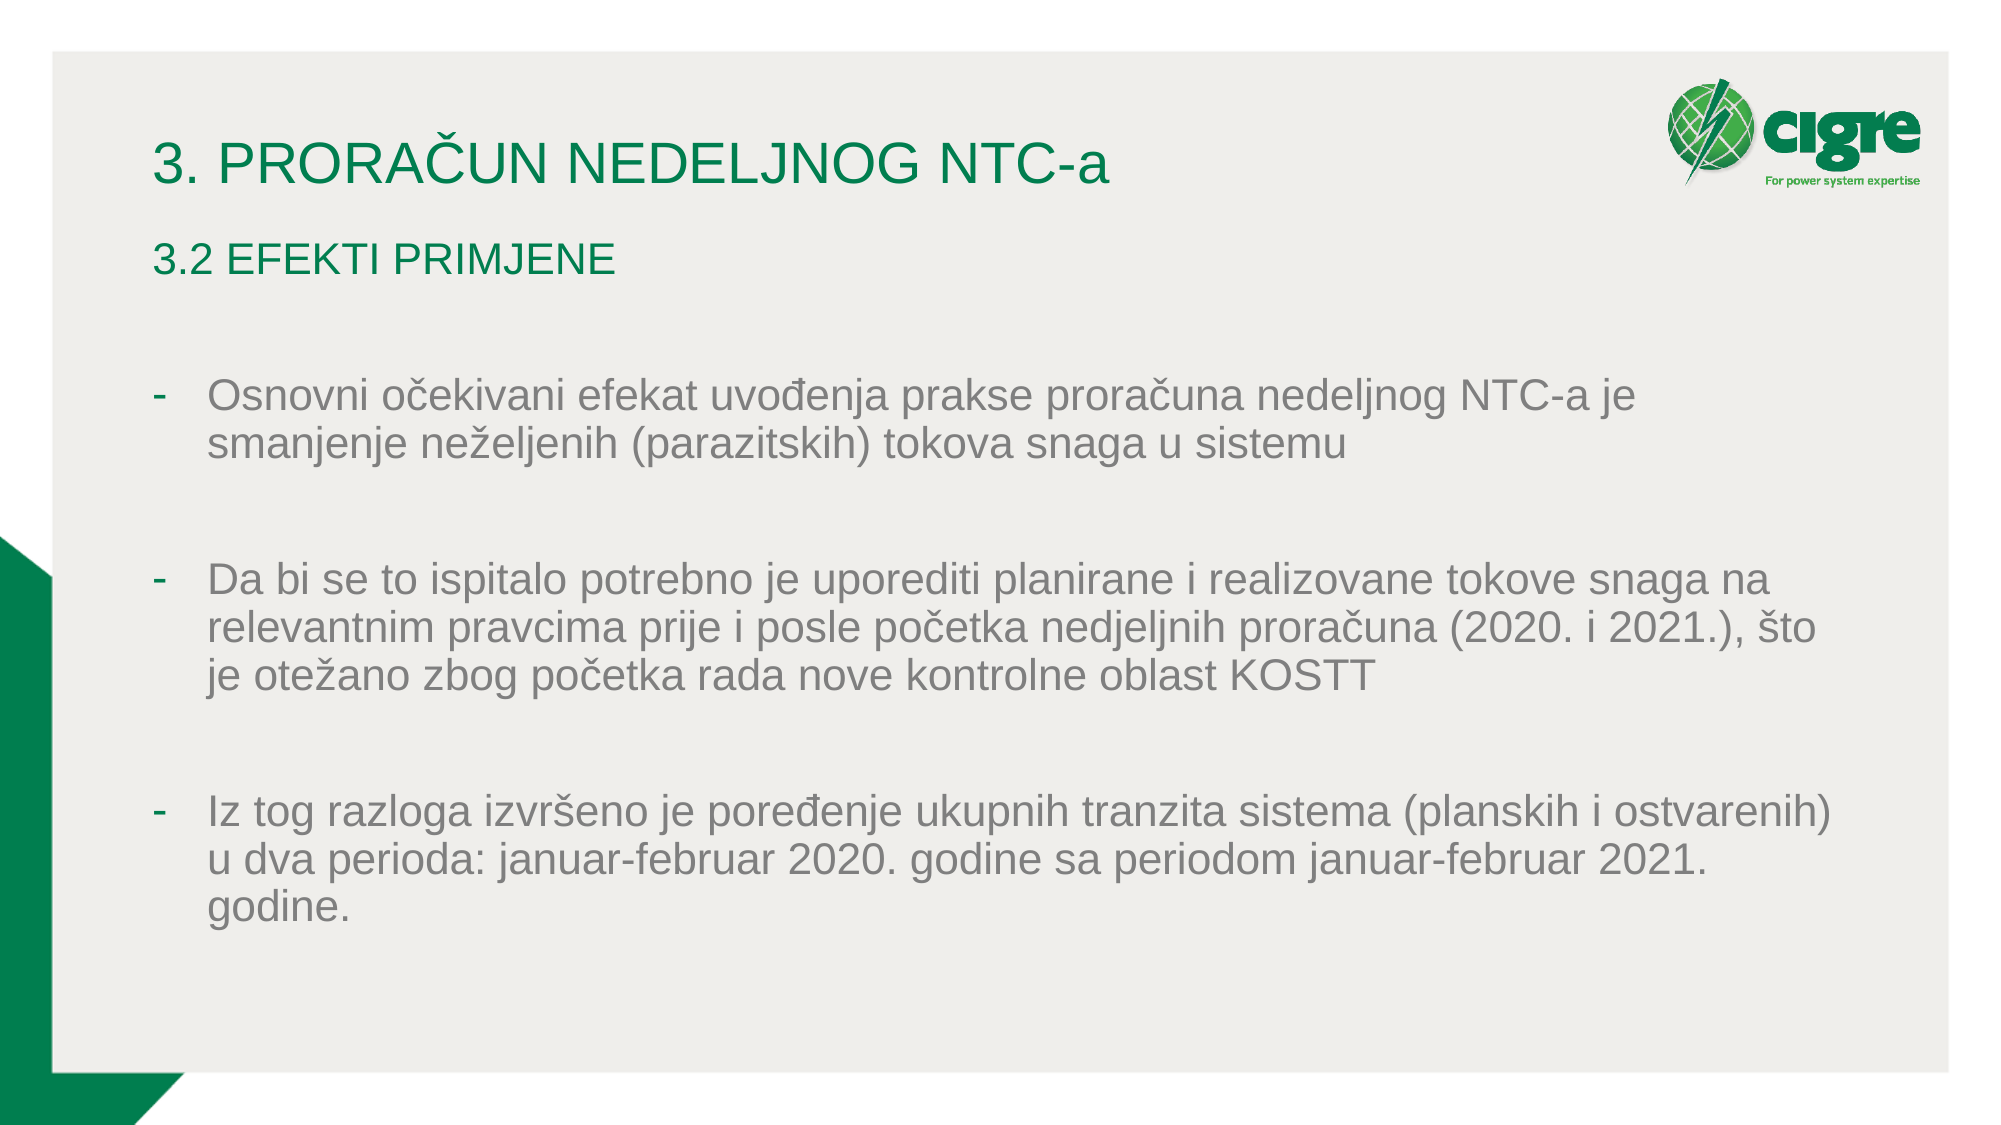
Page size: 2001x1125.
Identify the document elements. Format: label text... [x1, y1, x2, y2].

list 3.2 EFEKTI PRIMJENE Osnovni očekivani efekat uvođenja prakse proračuna nedeljnog NTC-a je smanjenje neželjenih (parazitskih) tokova snaga u sistemu Da bi se to ispitalo potrebno je uporediti planirane i realizovane tokove snaga na relevantnim pravcima prije i posle početka nedjeljnih proračuna (2020. i 2021.), što je otežano zbog početka rada nove kontrolne oblast KOSTT Iz tog razloga izvršeno je poređenje ukupnih tranzita sistema (planskih i ostvarenih) u dva perioda: januar-februar 2020. godine sa periodom januar-februar 2021. godine. [137, 228, 1863, 943]
picture [0, 0, 2001, 1125]
title 3. PRORAČUN NEDELJNOG NTC-a [137, 103, 1863, 226]
